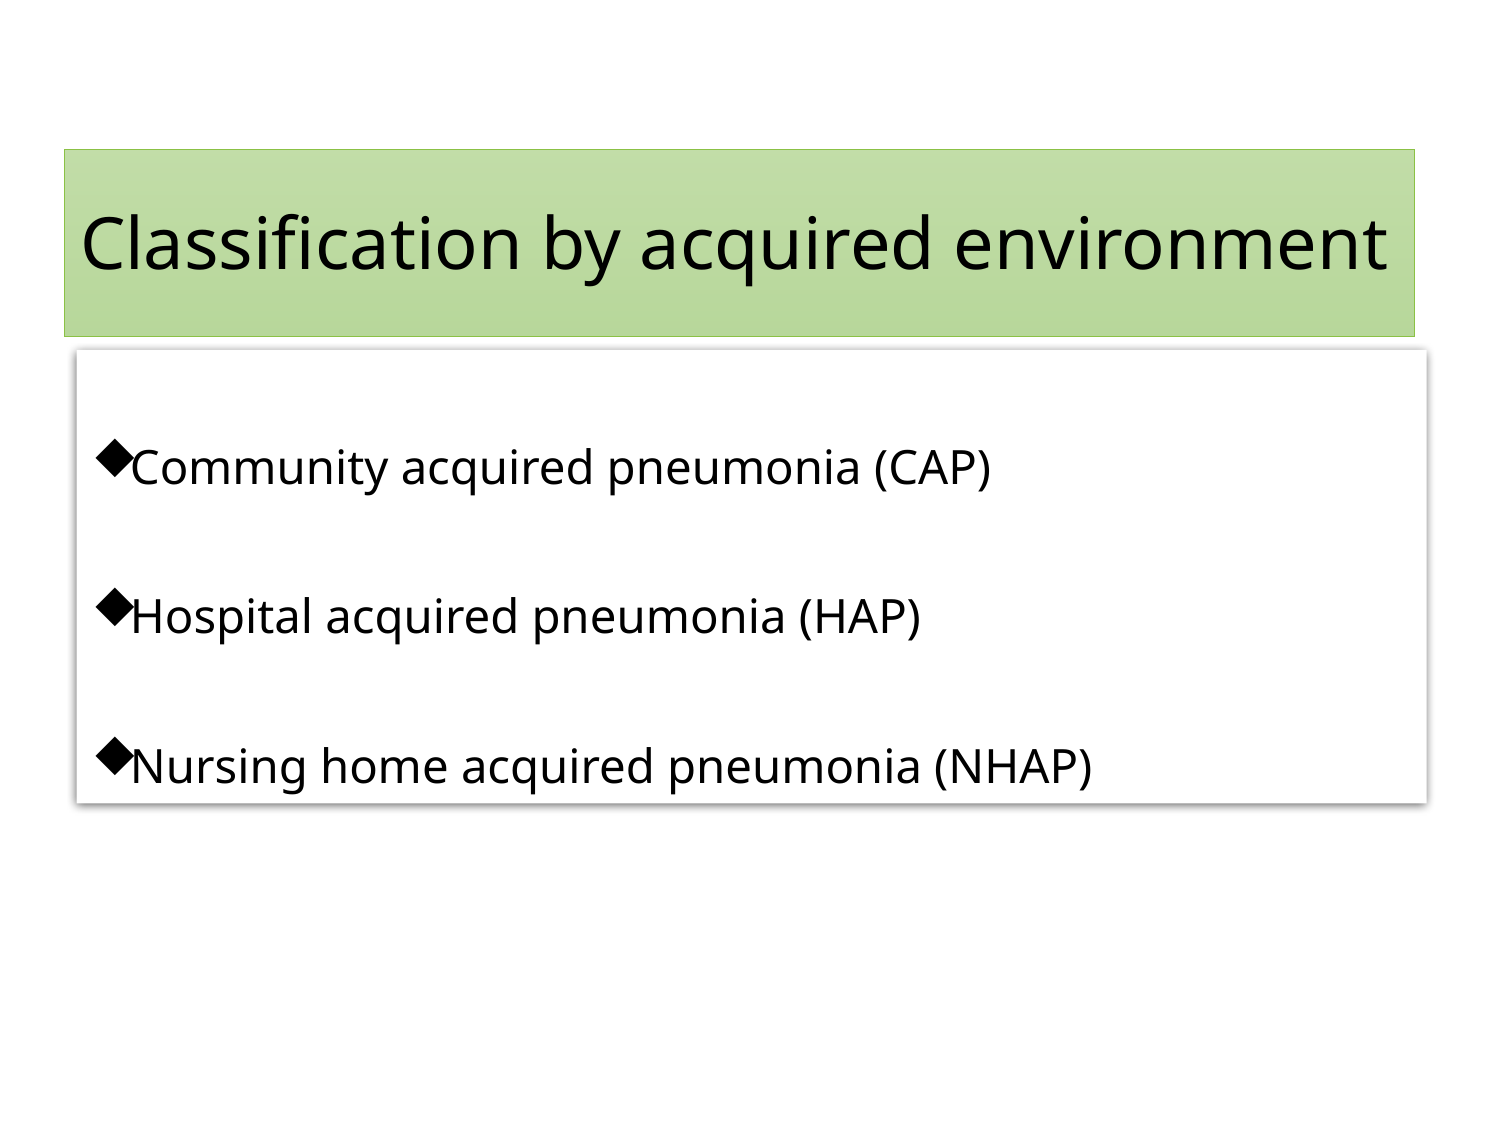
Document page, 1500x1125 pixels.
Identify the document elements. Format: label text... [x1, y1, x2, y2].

title Classification by acquired environment [64, 149, 1415, 337]
list Community acquired pneumonia (CAP) Hospital acquired pneumonia (HAP) Nursing home acquired pneumonia (NHAP) [76, 349, 1427, 804]
